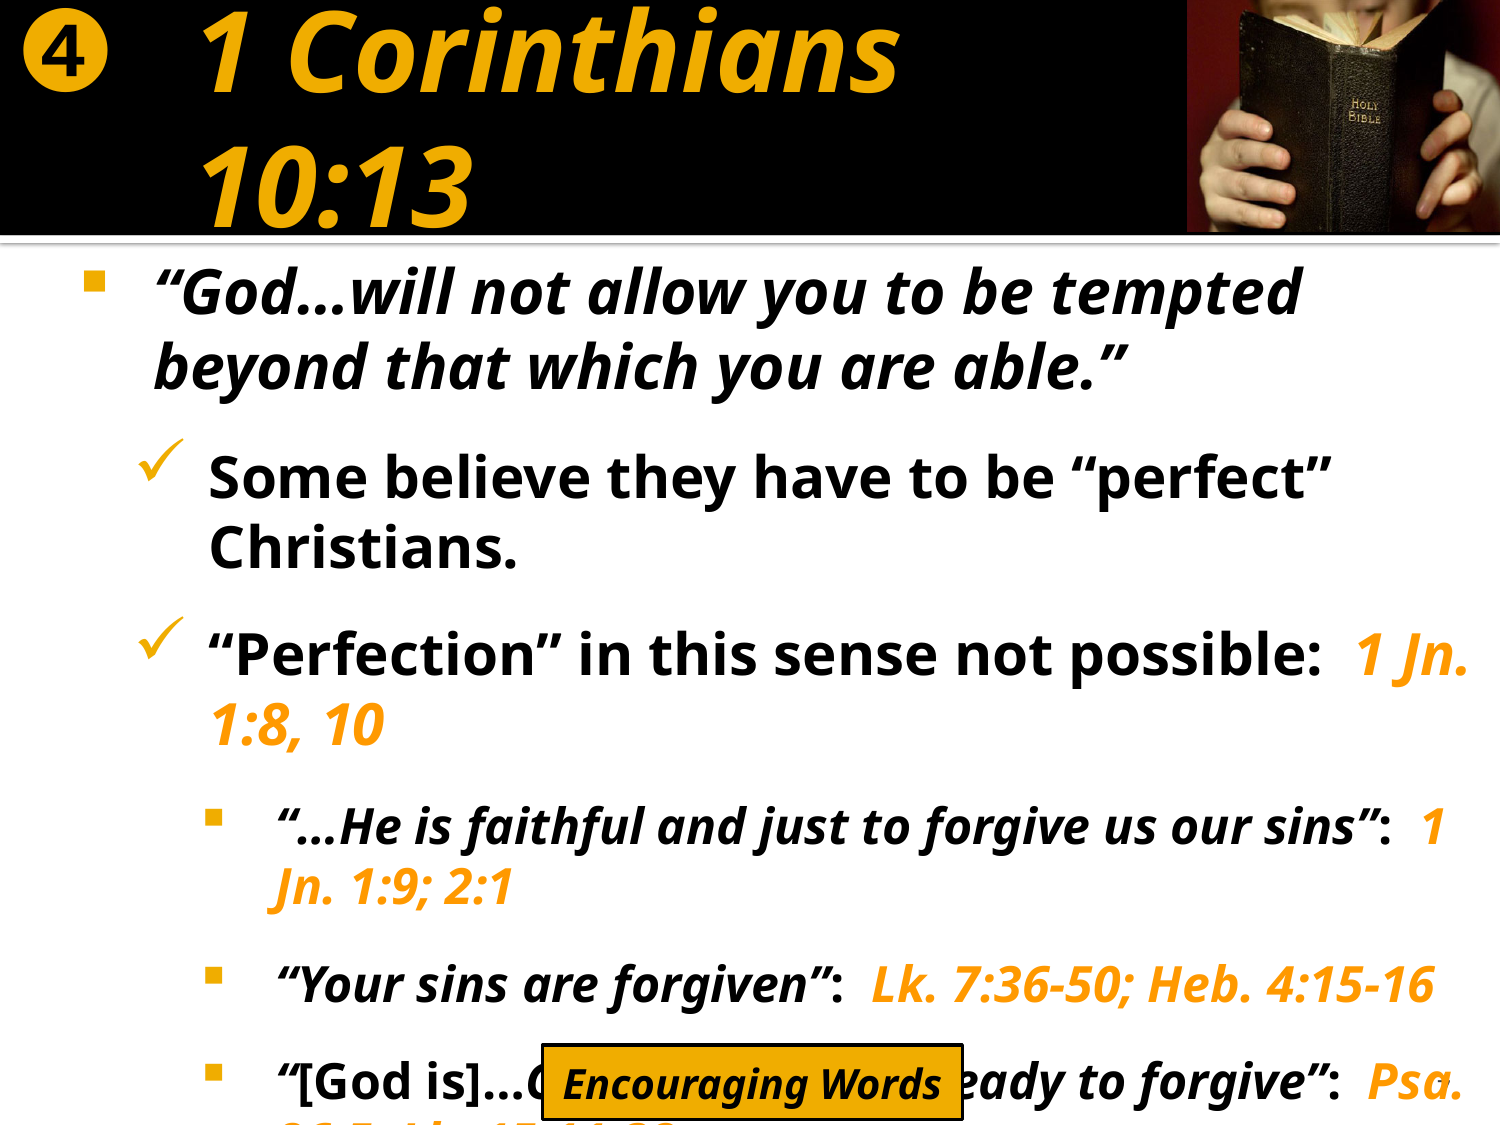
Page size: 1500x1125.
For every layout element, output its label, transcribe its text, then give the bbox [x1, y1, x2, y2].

text_box Encouraging Words [538, 1041, 966, 1124]
slide_number 7 [1345, 1062, 1467, 1108]
title 1 Corinthians 10:13 [0, 0, 1175, 231]
picture [1187, 0, 1500, 232]
list “God…will not allow you to be tempted beyond that which you are able.” Some believe they have to be “perfect” Christians. “Perfection” in this sense not possible: 1 Jn. 1:8, 10 “…He is faithful and just to forgive us our sins”: 1 Jn. 1:9; 2:1 “Your sins are forgiven”: Lk. 7:36-50; Heb. 4:15-16 “[God is]…God is good, and ready to forgive”: Psa. 86:5; Lk. 15:11-32 [50, 237, 1500, 1125]
